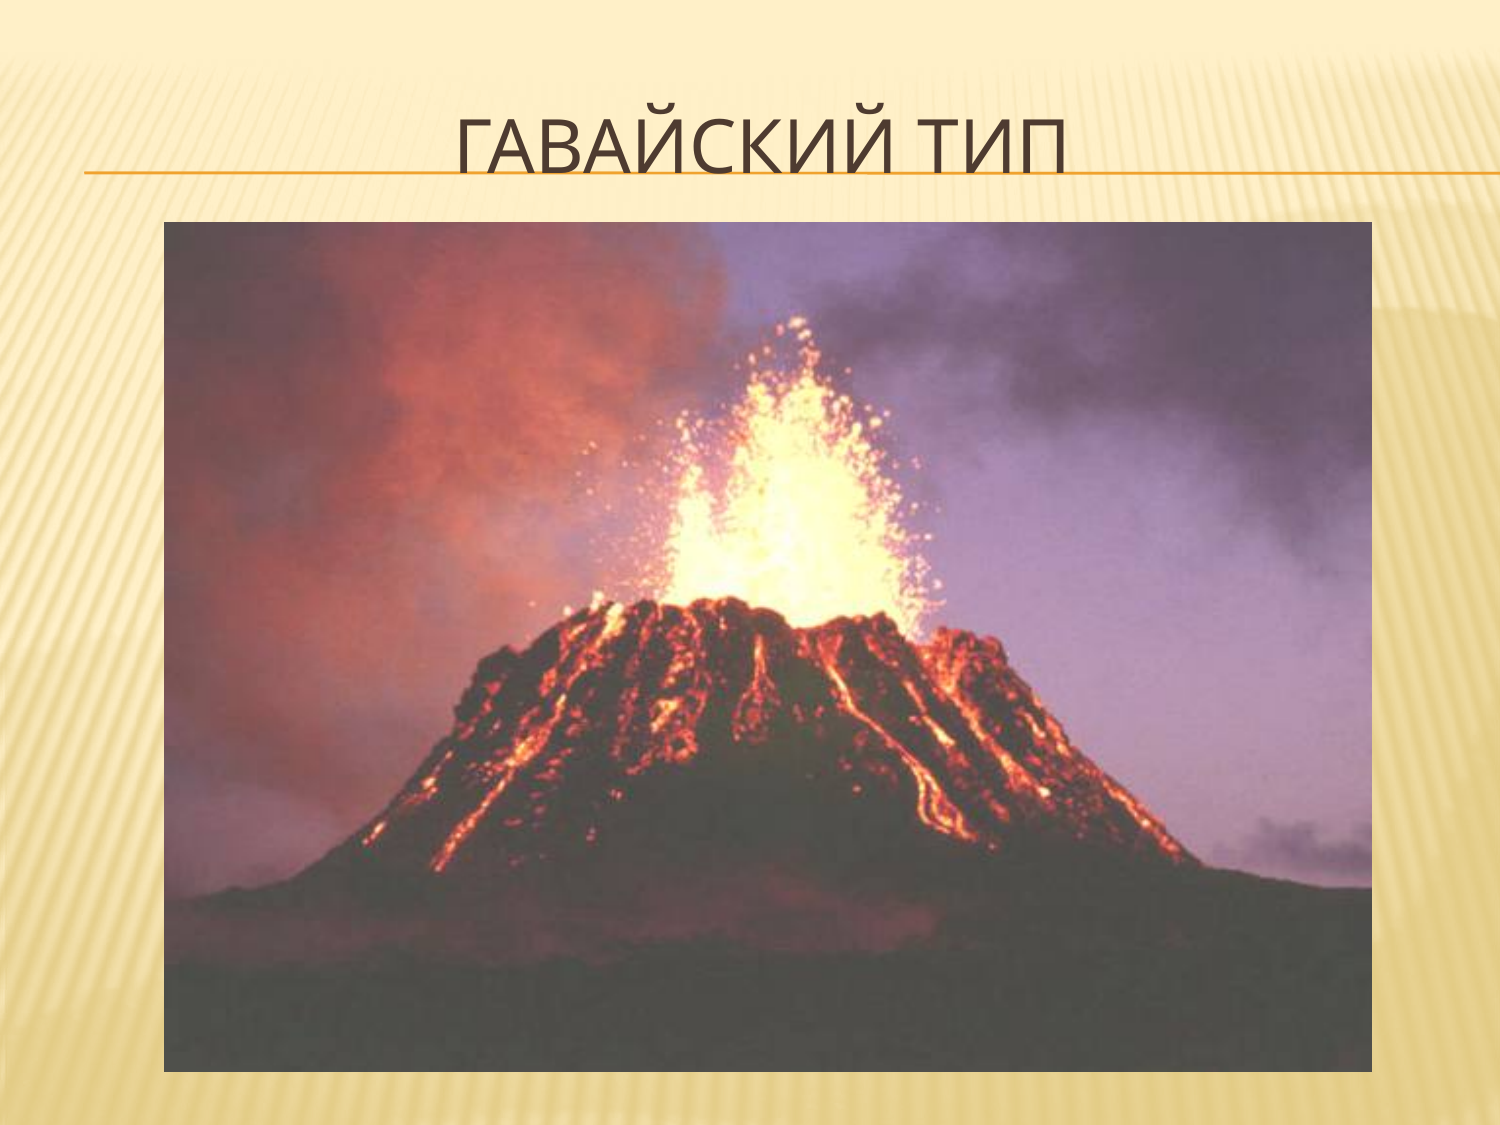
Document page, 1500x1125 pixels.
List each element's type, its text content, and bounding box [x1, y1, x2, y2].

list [163, 222, 1372, 1072]
title Гавайский тип [50, 75, 1475, 213]
